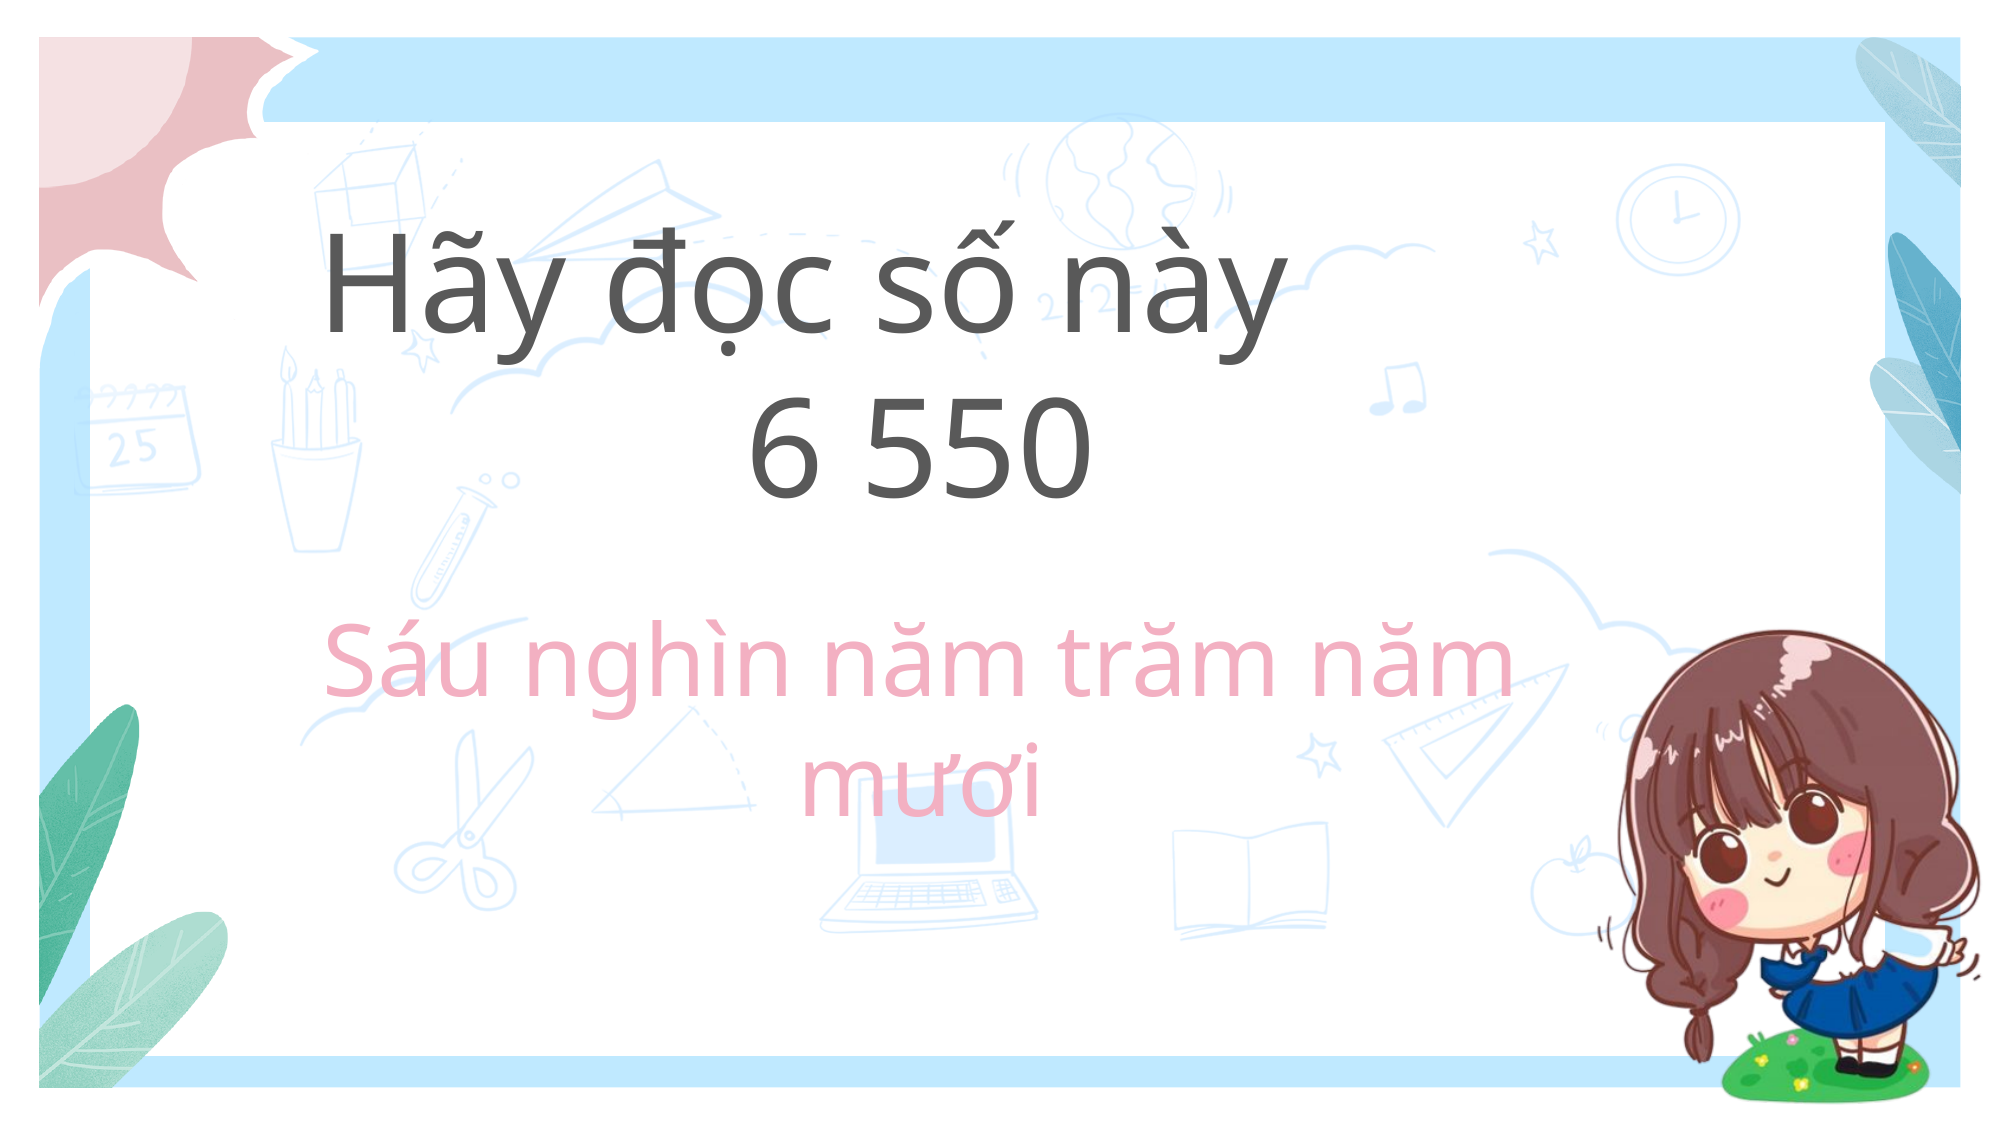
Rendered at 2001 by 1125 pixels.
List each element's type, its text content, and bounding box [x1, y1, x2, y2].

text_box Hãy đọc số này 6 550 [317, 195, 1525, 526]
text_box Sáu nghìn năm trăm năm mươi [317, 596, 1524, 837]
picture [54, 89, 2000, 1125]
